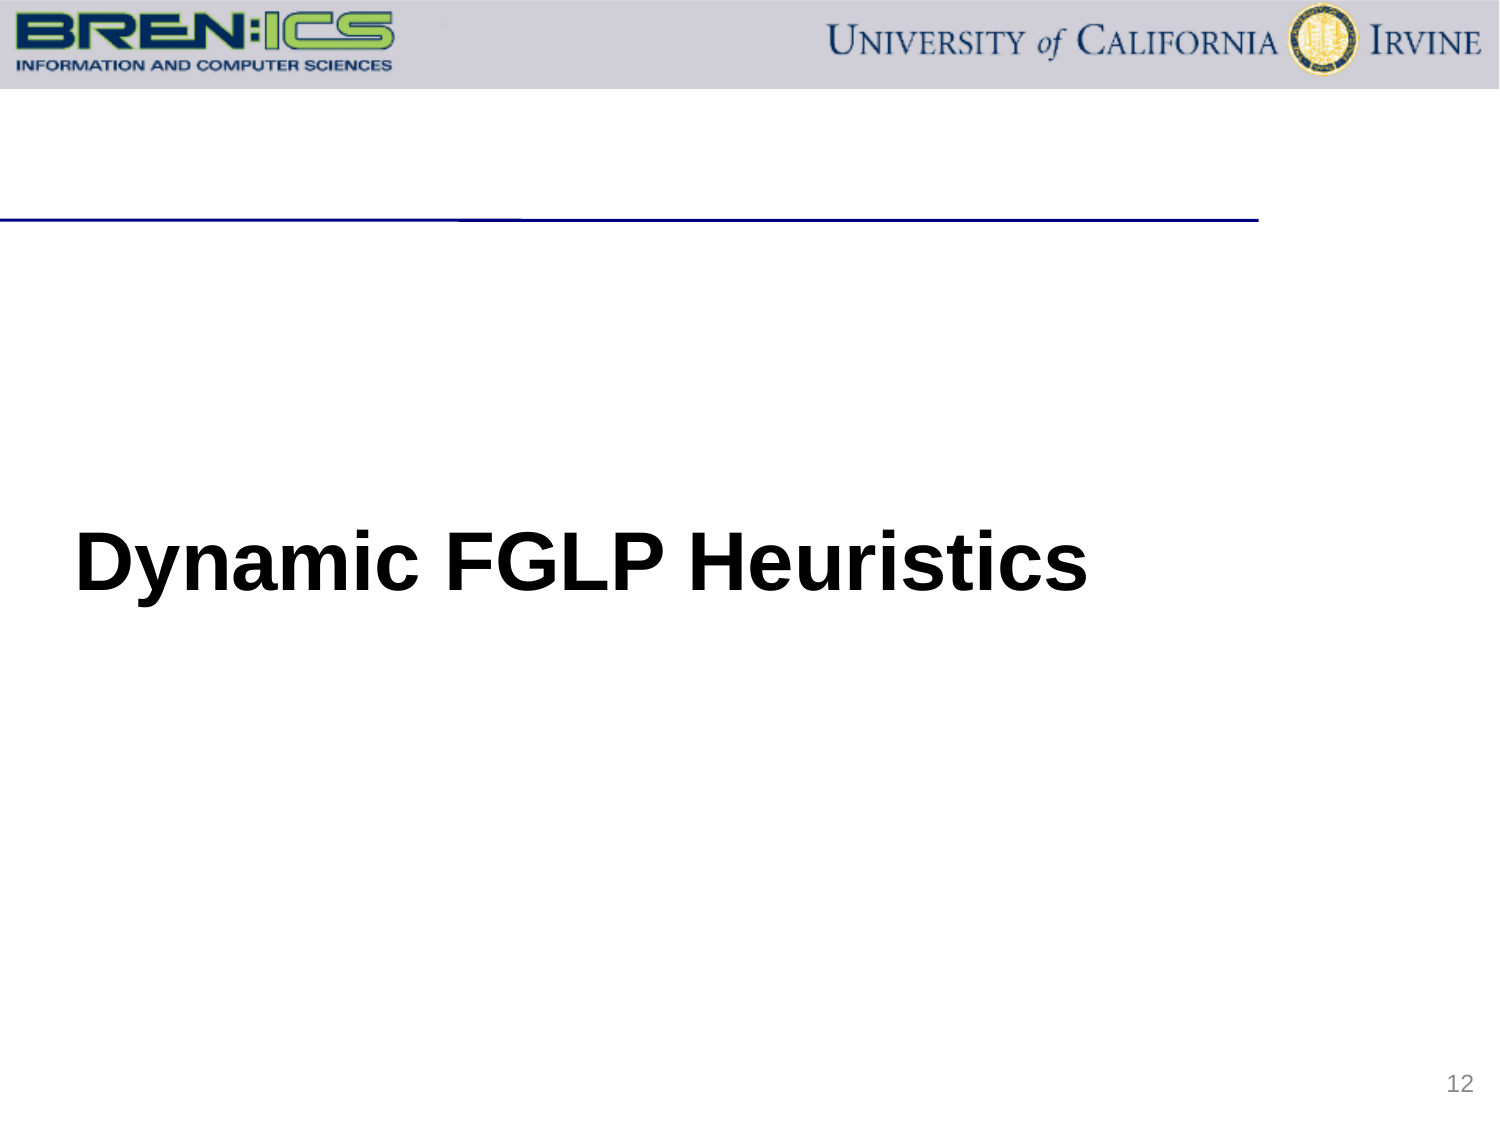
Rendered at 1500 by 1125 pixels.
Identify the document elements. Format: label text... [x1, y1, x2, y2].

picture [0, 0, 1500, 89]
slide_number 12 [1152, 1052, 1490, 1113]
list Dynamic FGLP Heuristics [74, 511, 1425, 626]
